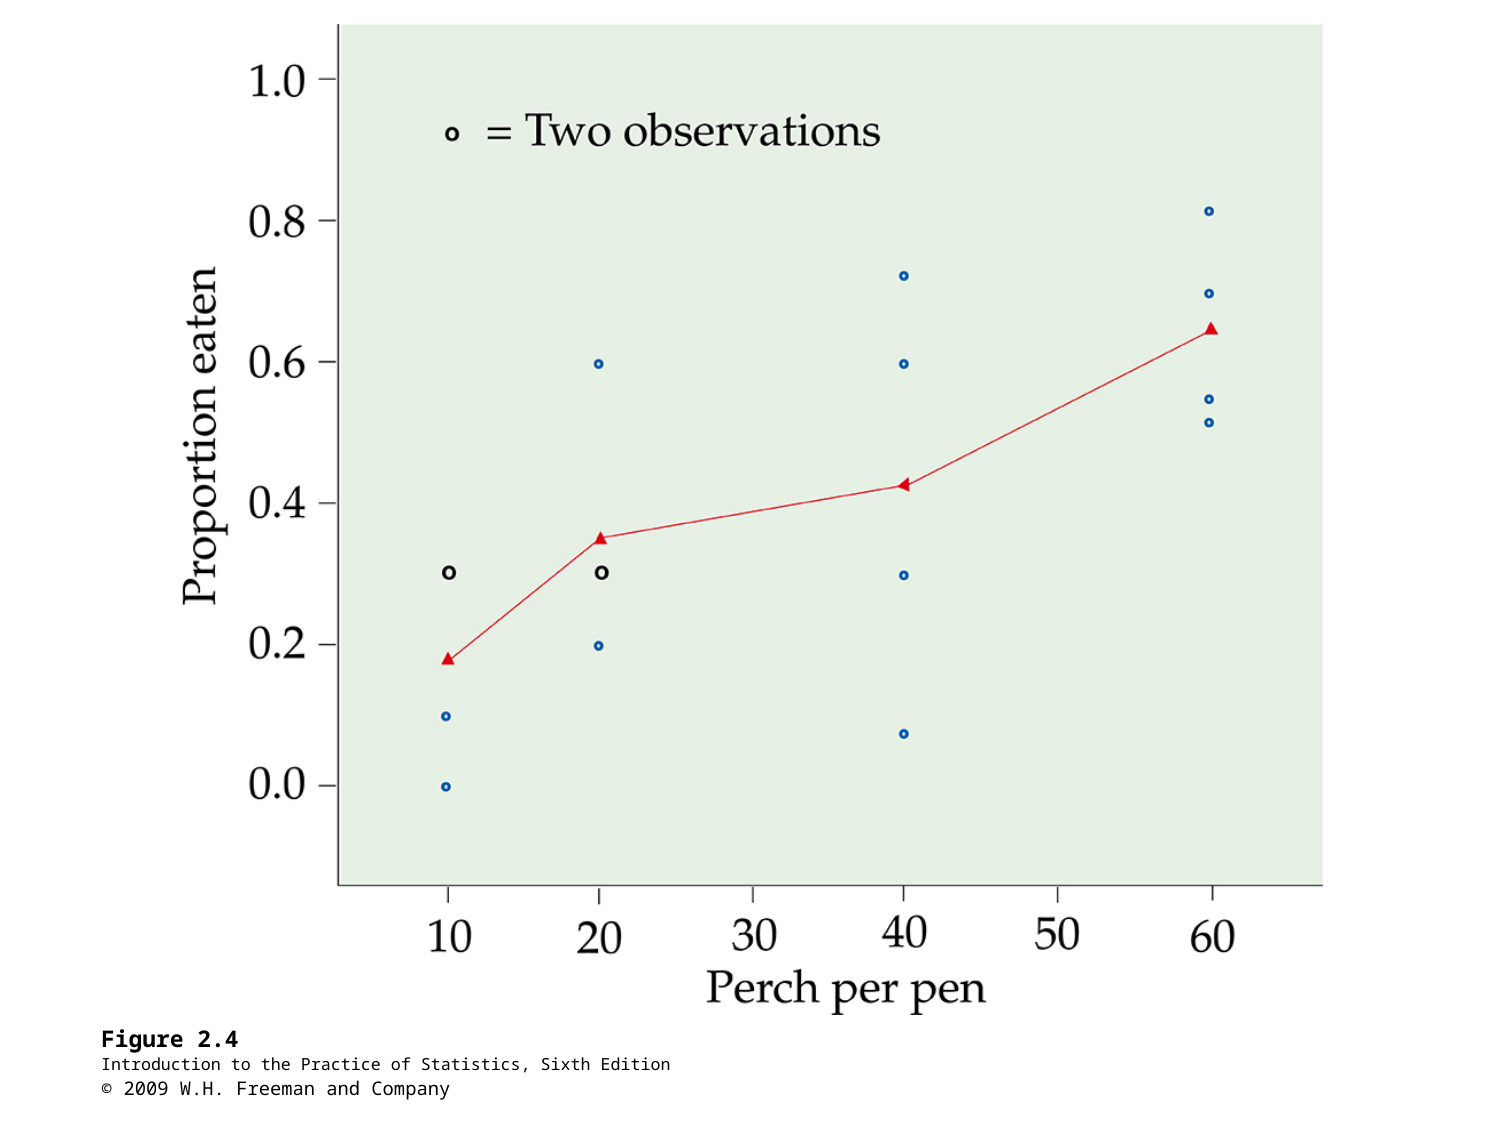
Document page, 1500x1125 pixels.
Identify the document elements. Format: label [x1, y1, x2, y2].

text_box [176, 24, 1323, 1103]
